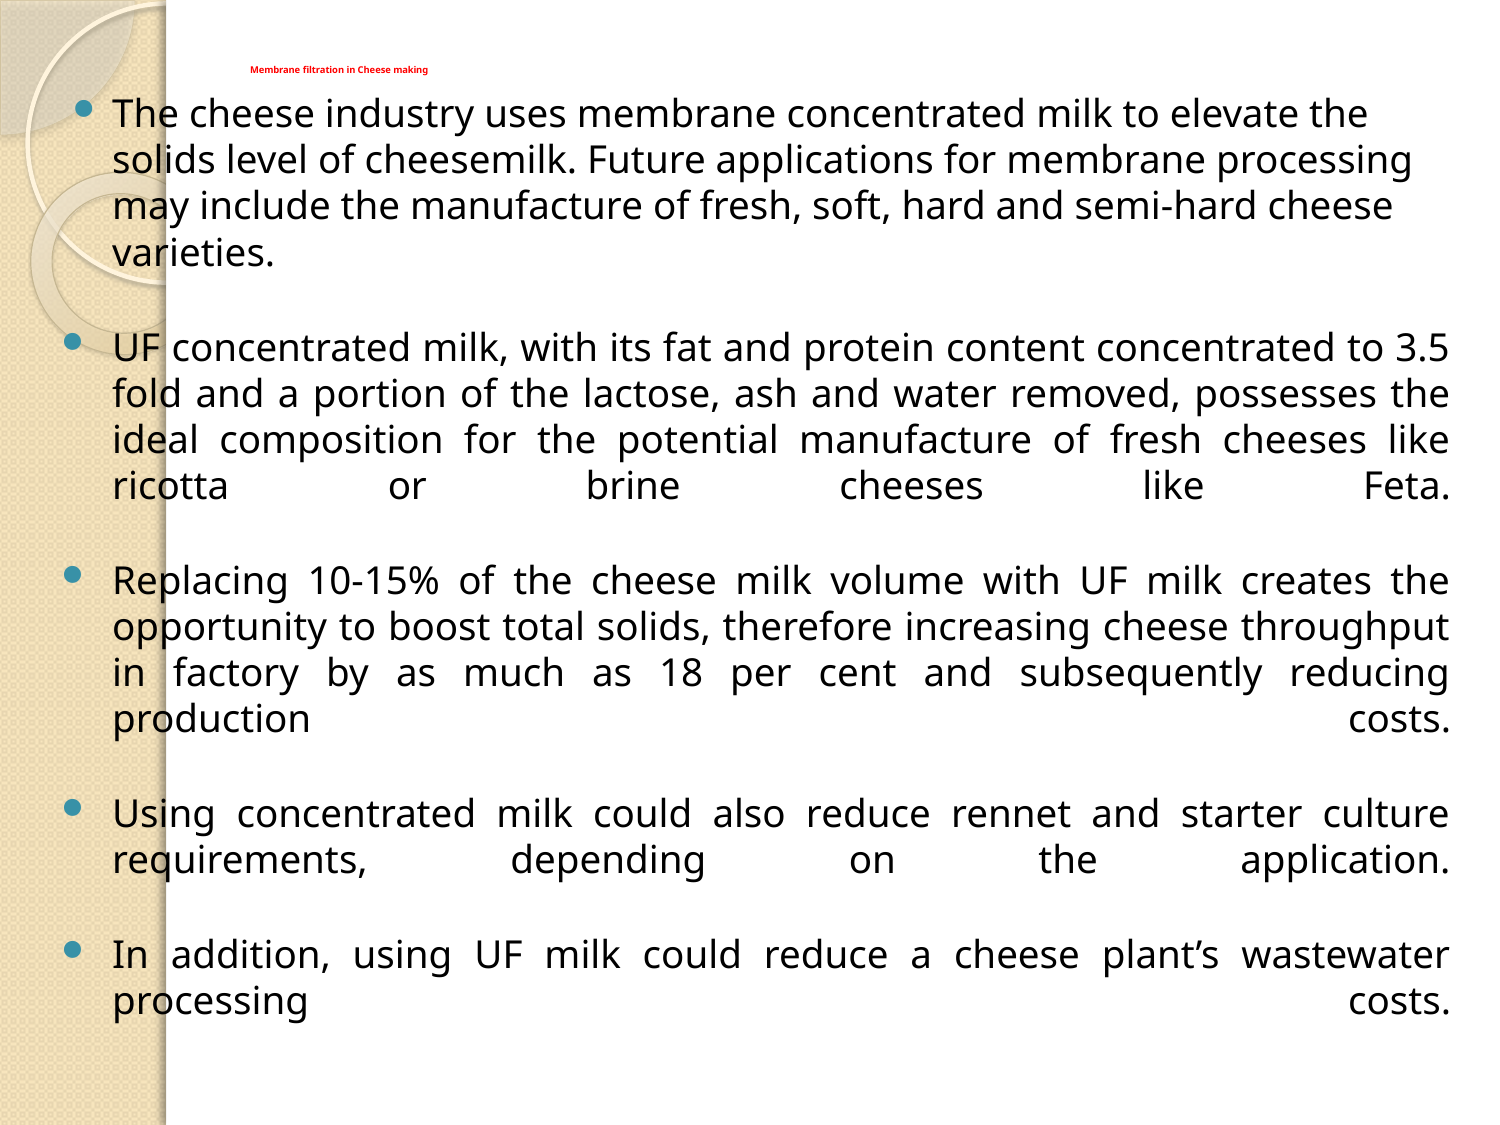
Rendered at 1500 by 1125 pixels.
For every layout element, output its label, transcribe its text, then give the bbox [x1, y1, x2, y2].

title Membrane filtration in Cheese making [235, 45, 1466, 82]
list The cheese industry uses membrane concentrated milk to elevate the solids level of cheesemilk. Future applications for membrane processing may include the manufacture of fresh, soft, hard and semi-hard cheese varieties. UF concentrated milk, with its fat and protein content concentrated to 3.5 fold and a portion of the lactose, ash and water removed, possesses the ideal composition for the potential manufacture of fresh cheeses like ricotta or brine cheeses like Feta. Replacing 10-15% of the cheese milk volume with UF milk creates the opportunity to boost total solids, therefore increasing cheese throughput in factory by as much as 18 per cent and subsequently reducing production costs. Using concentrated milk could also reduce rennet and starter culture requirements, depending on the application. In addition, using UF milk could reduce a cheese plant’s wastewater processing costs. [46, 82, 1466, 1079]
